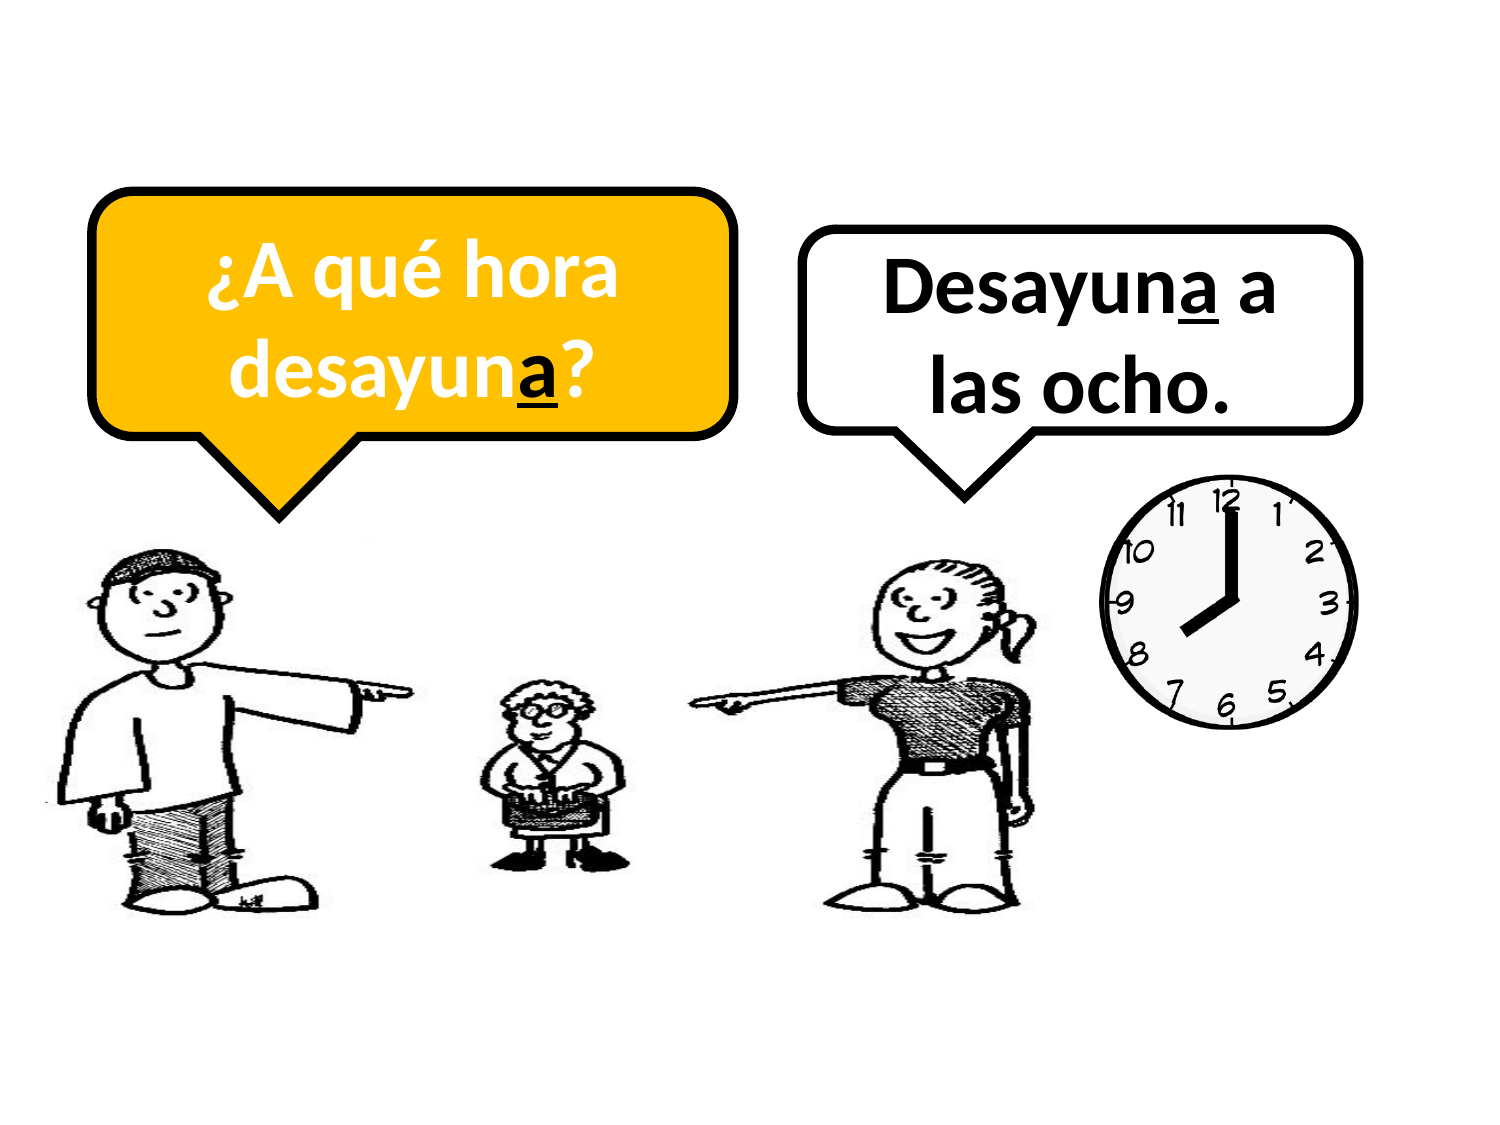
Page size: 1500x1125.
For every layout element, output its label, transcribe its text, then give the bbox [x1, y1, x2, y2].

text_box Desayuna a las ocho. [801, 228, 1360, 499]
text_box ¿A qué hora desayuna? [90, 190, 735, 519]
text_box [28, 539, 1055, 921]
picture [1099, 474, 1359, 730]
